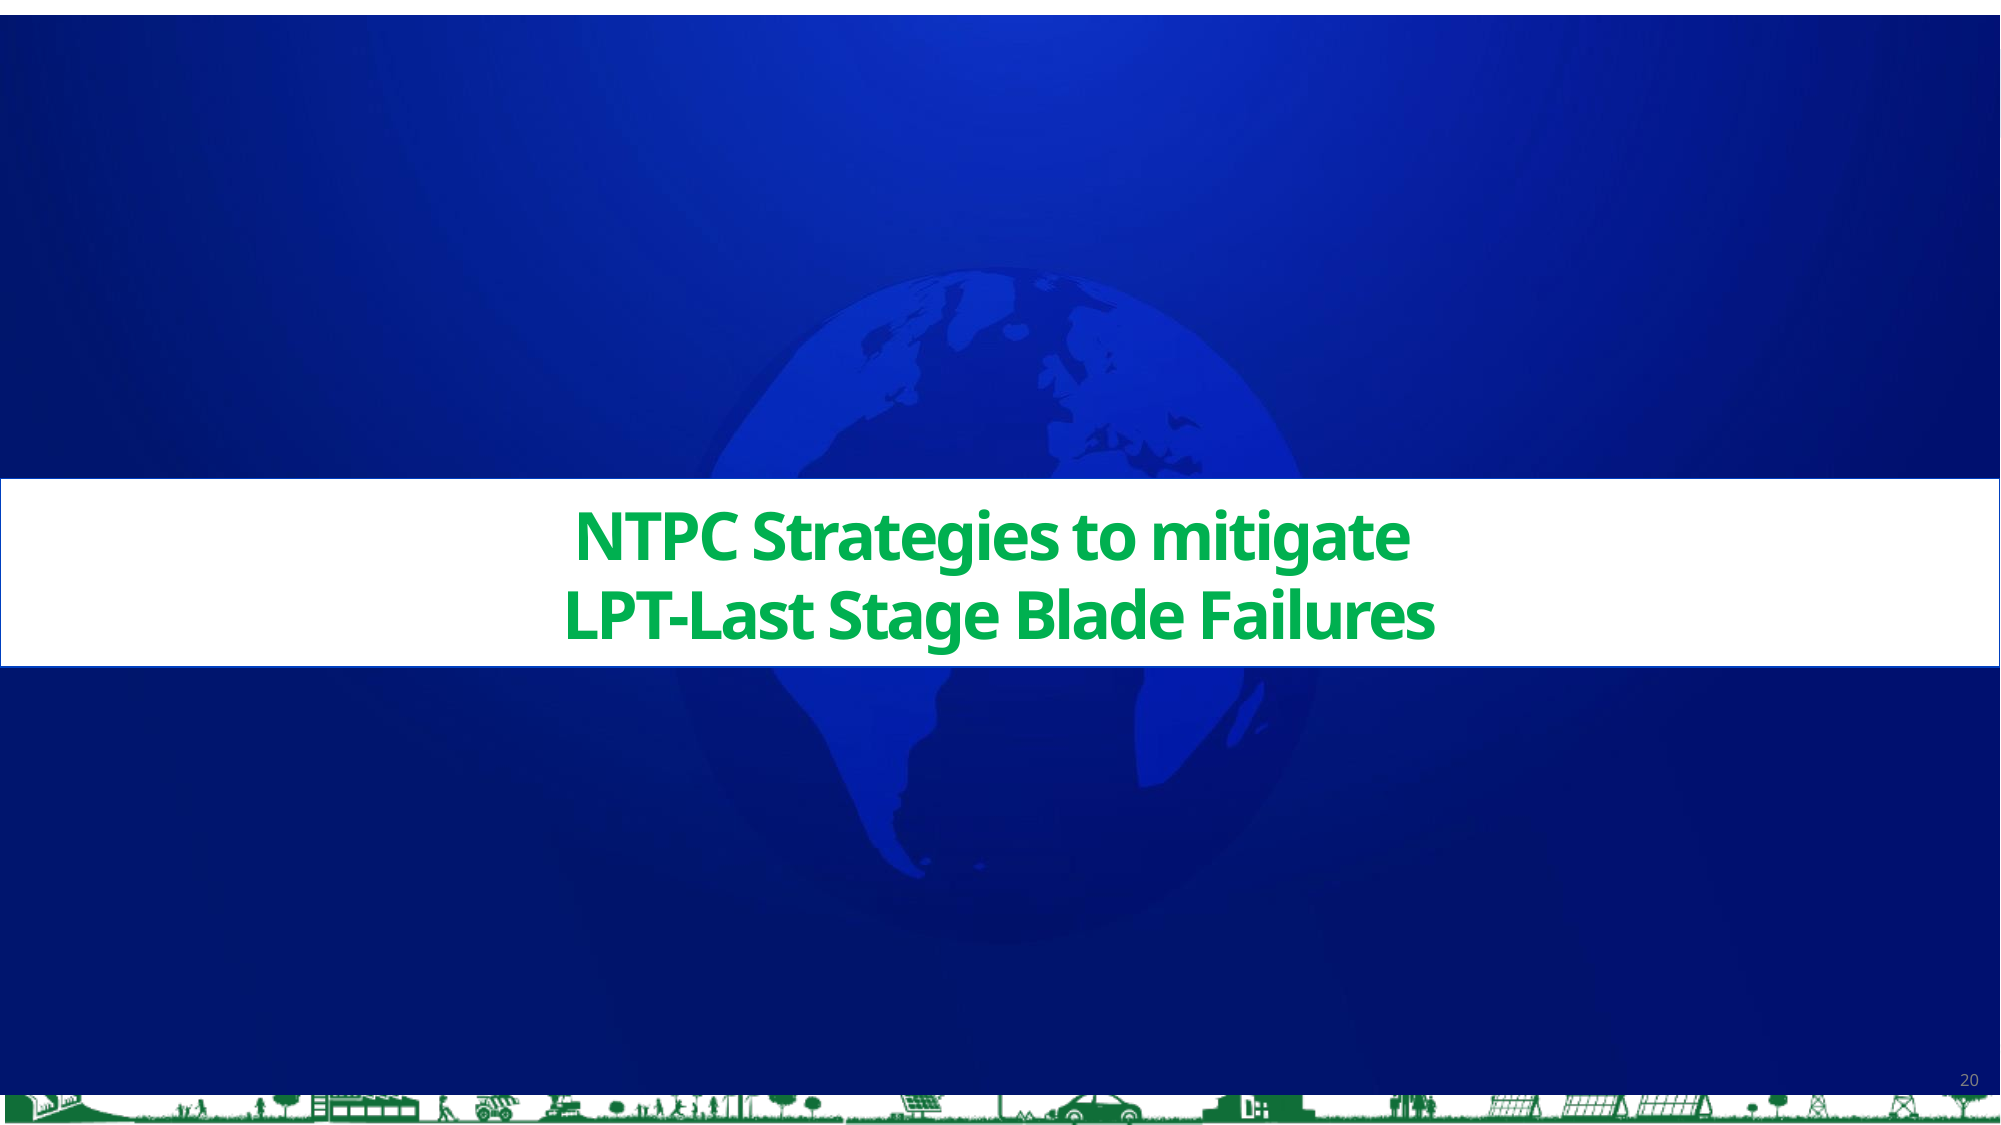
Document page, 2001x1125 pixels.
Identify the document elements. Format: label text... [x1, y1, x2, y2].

picture [0, 15, 2001, 1125]
slide_number 20 [1926, 1095, 2000, 1125]
